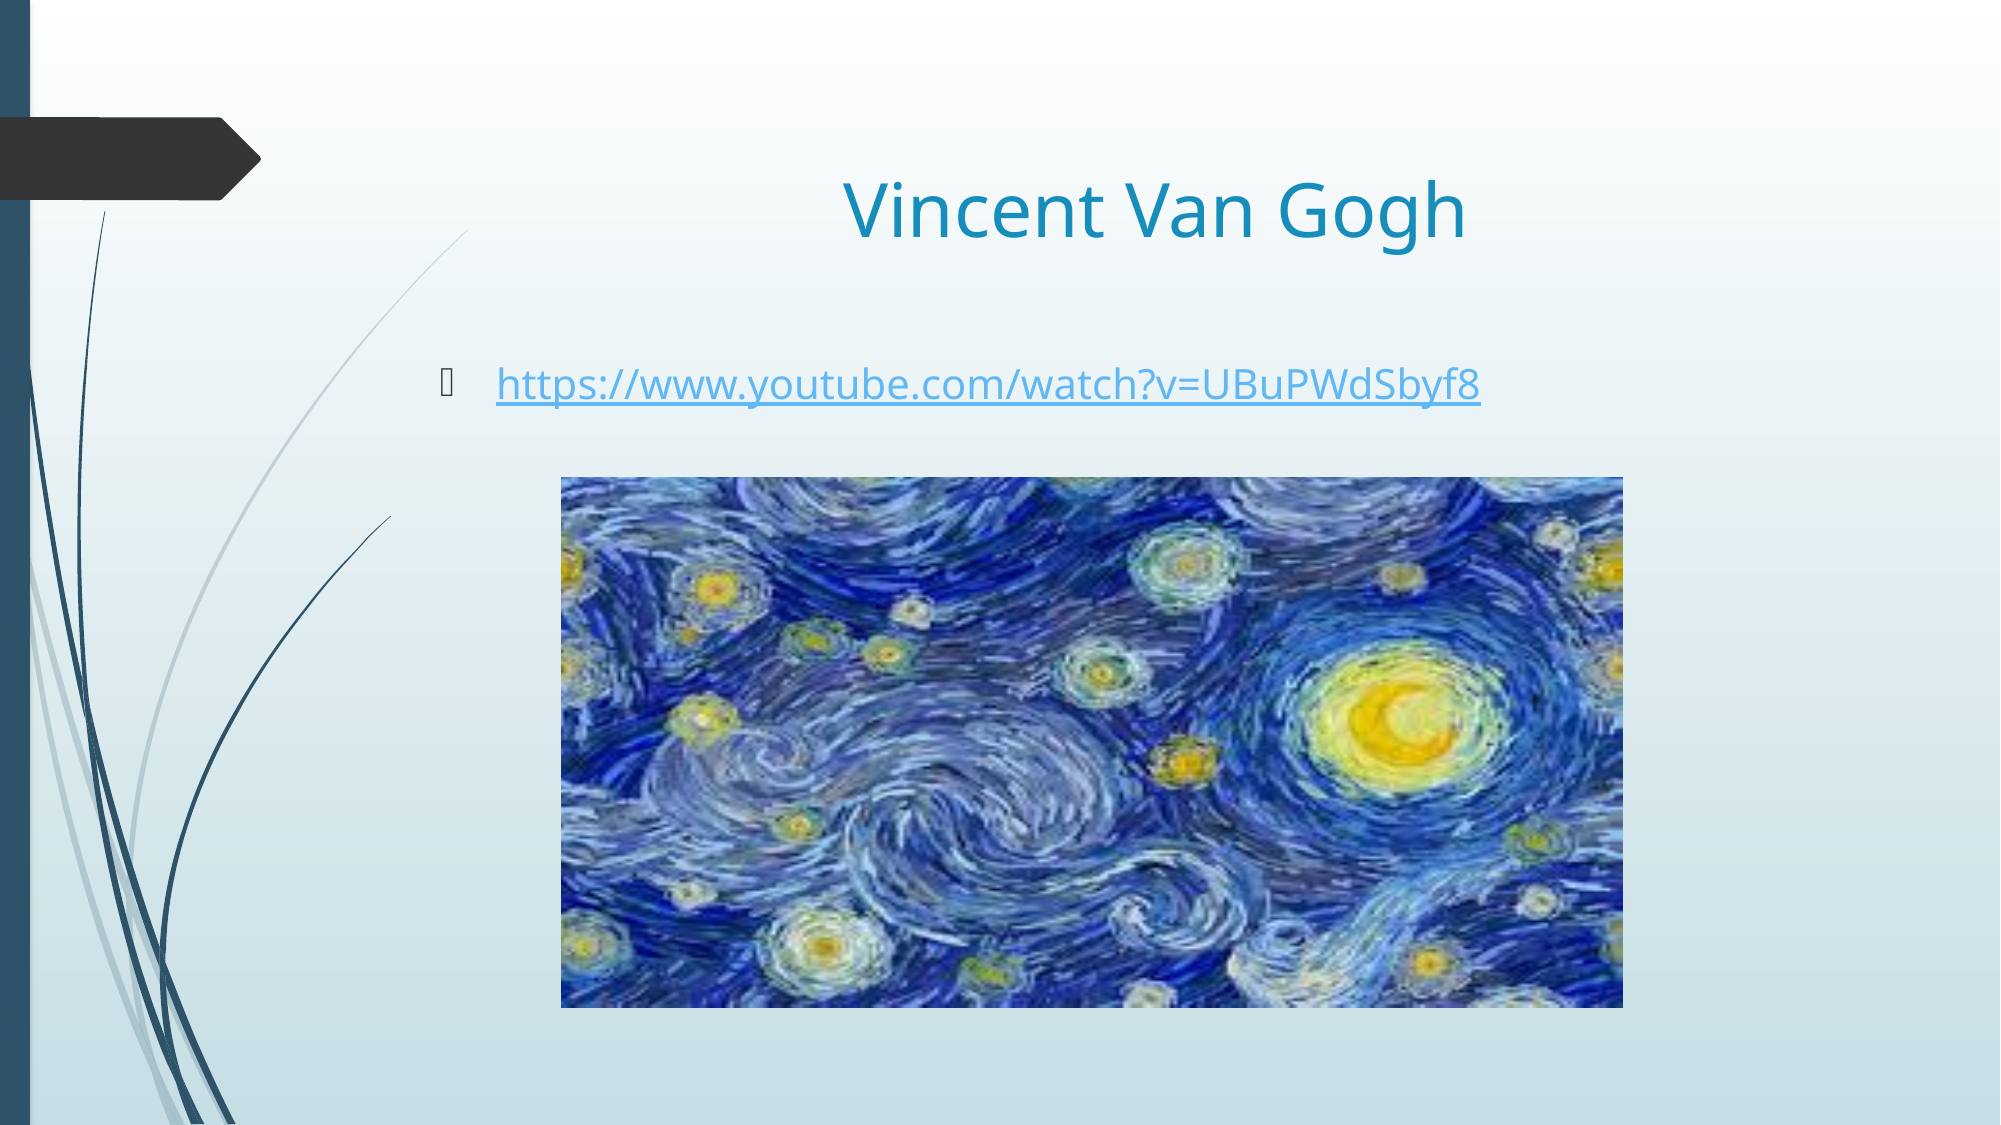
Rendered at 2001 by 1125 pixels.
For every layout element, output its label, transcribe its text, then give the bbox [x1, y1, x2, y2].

title Vincent Van Gogh [425, 102, 1888, 313]
list https://www.youtube.com/watch?v=UBuPWdSbyf8 [424, 350, 1888, 1068]
picture [561, 477, 1623, 1008]
